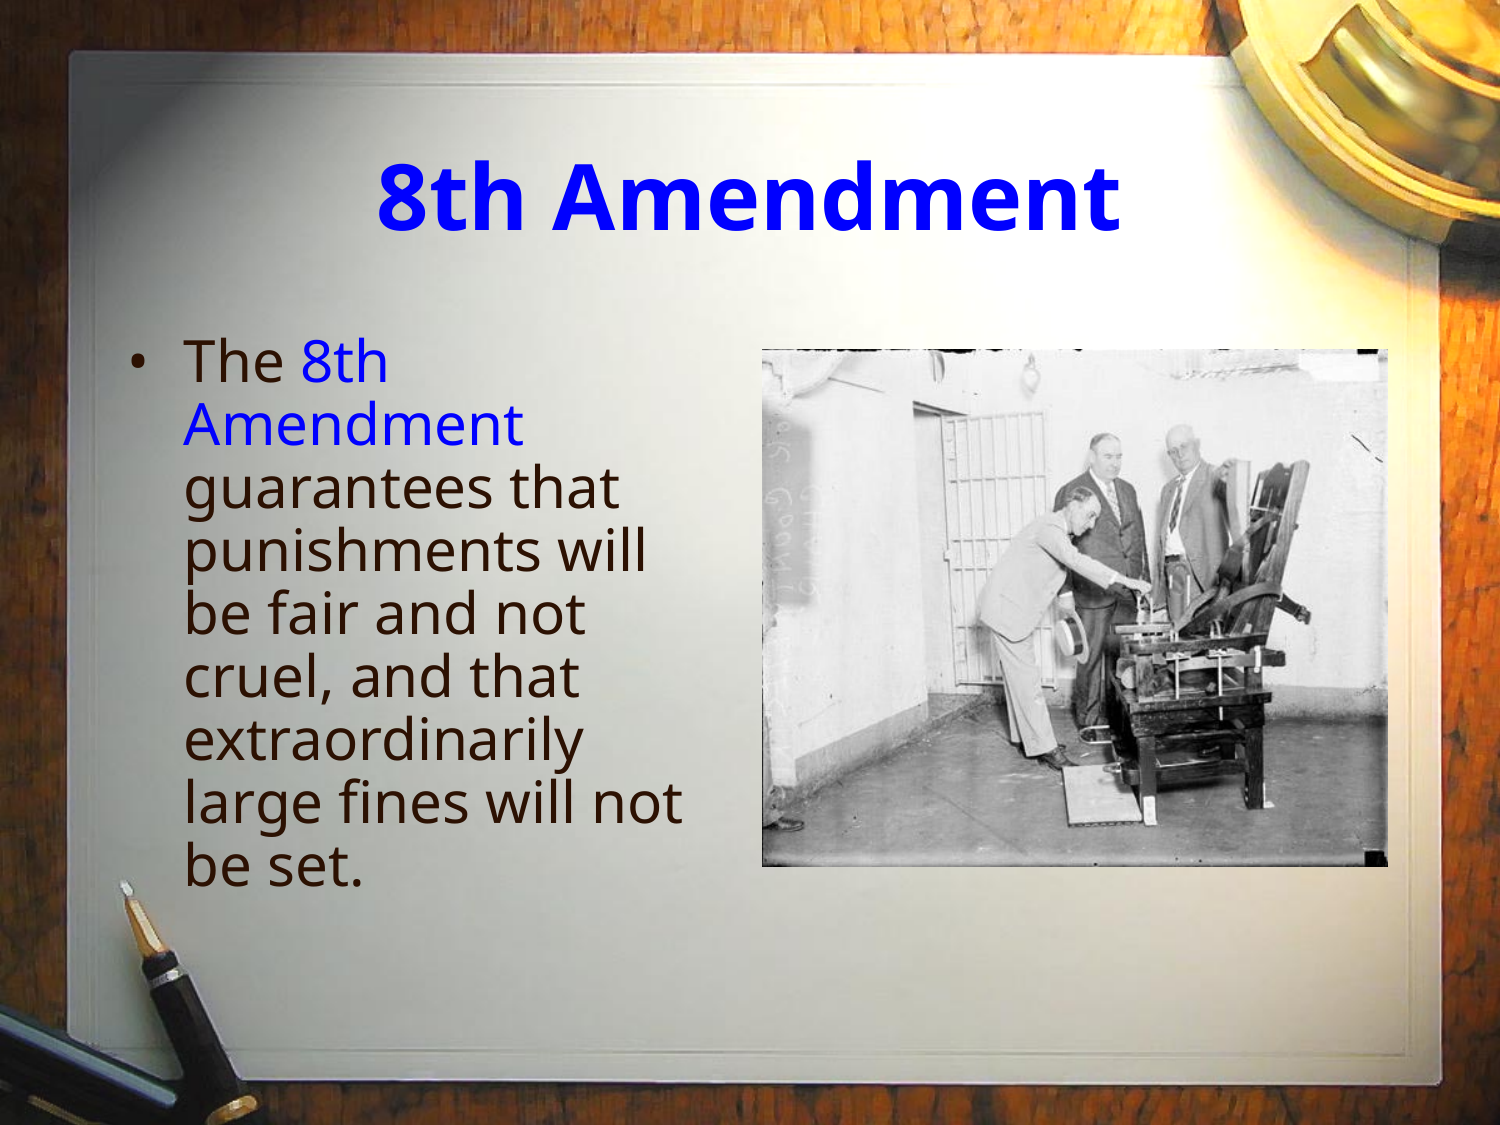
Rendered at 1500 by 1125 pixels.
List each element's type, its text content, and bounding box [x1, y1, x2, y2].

text_box [512, 1012, 988, 1088]
title 8th Amendment [174, 99, 1325, 288]
list The 8th Amendment guarantees that punishments will be fair and not cruel, and that extraordinarily large fines will not be set. [112, 324, 738, 988]
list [762, 349, 1388, 868]
picture [0, 0, 1500, 1125]
text_box [112, 1012, 425, 1088]
